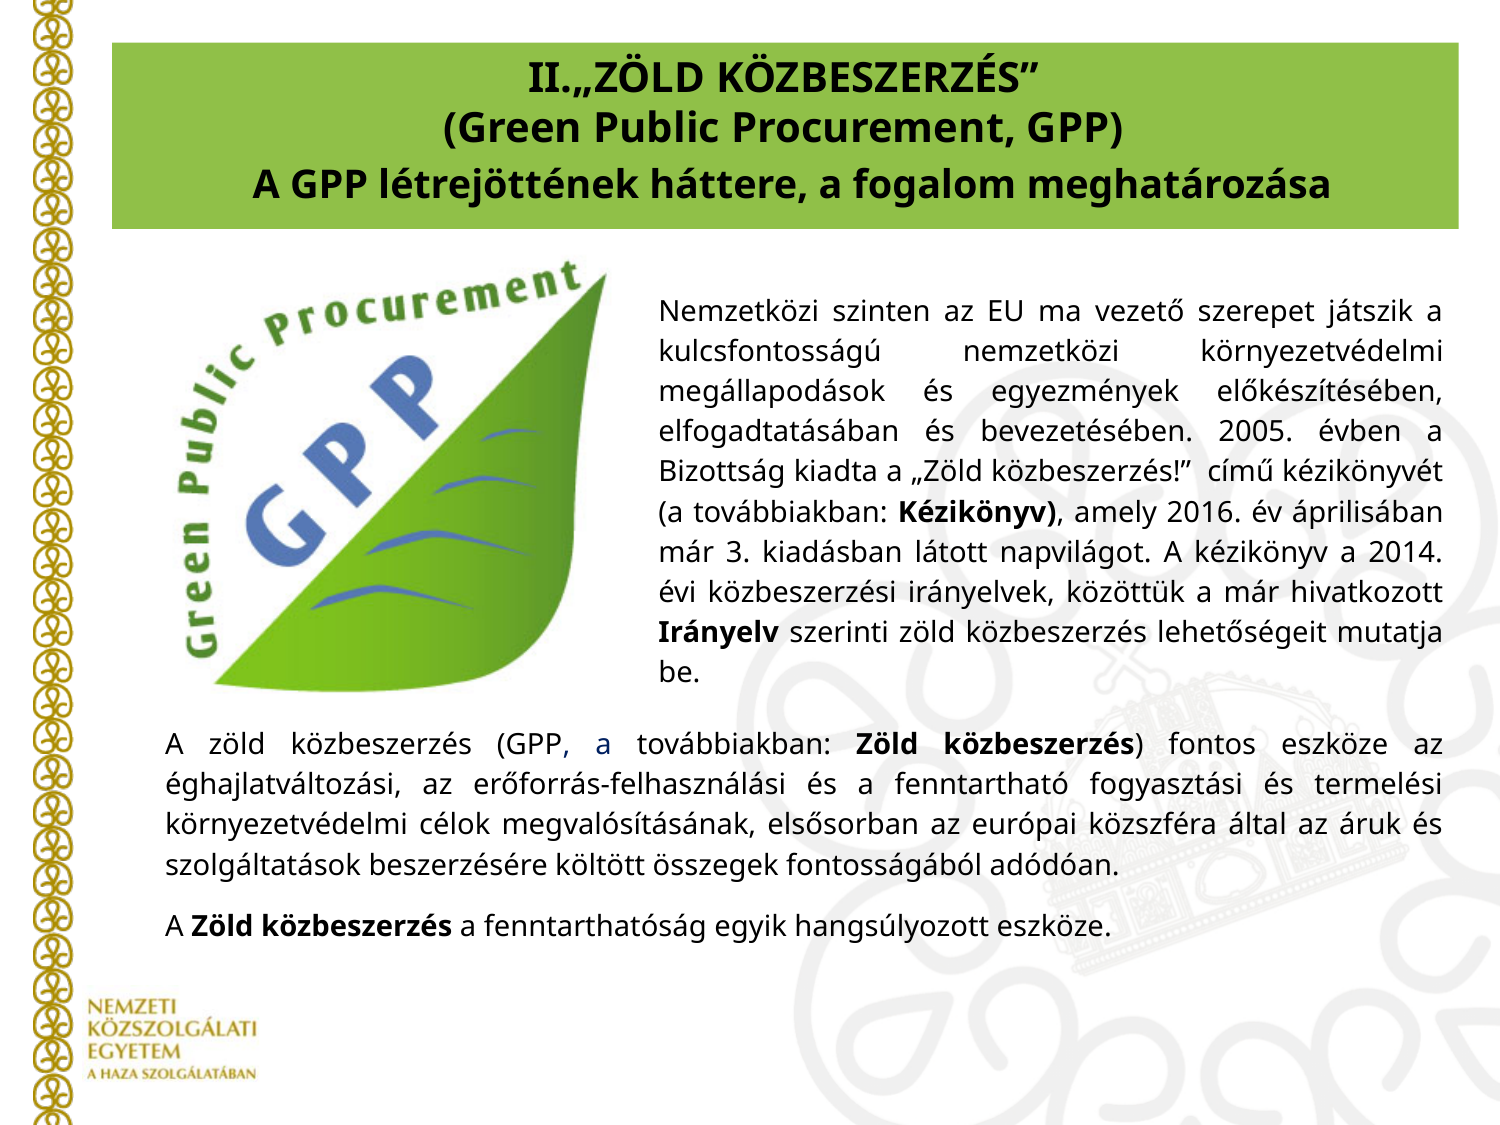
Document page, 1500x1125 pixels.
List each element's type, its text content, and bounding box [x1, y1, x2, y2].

text_box Nemzetközi szinten az EU ma vezető szerepet játszik a kulcsfontosságú nemzetközi környezetvédelmi megállapodások és egyezmények előkészítésében, elfogadtatásában és bevezetésében. 2005. évben a Bizottság kiadta a „Zöld közbeszerzés!” című kézikönyvét (a továbbiakban: Kézikönyv), amely 2016. év áprilisában már 3. kiadásban látott napvilágot. A kézikönyv a 2014. évi közbeszerzési irányelvek, közöttük a már hivatkozott Irányelv szerinti zöld közbeszerzés lehetőségeit mutatja be. [695, 279, 1459, 696]
title II.„ZÖLD KÖZBESZERZÉS” (Green Public Procurement, GPP) [108, 32, 1459, 220]
picture [123, 243, 690, 708]
picture [731, 349, 1500, 1125]
picture [82, 985, 271, 1093]
text_box [110, 220, 150, 231]
text_box [1435, 41, 1461, 231]
picture [33, 0, 74, 1125]
text_box A zöld közbeszerzés (GPP, a továbbiakban: Zöld közbeszerzés) fontos eszköze az éghajlatváltozási, az erőforrás-felhasználási és a fenntartható fogyasztási és termelési környezetvédelmi célok megvalósításának, elsősorban az európai közszféra által az áruk és szolgáltatások beszerzésére költött összegek fontosságából adódóan. A Zöld közbeszerzés a fenntarthatóság egyik hangsúlyozott eszköze. [150, 712, 1459, 950]
text_box A GPP létrejöttének háttere, a fogalom meghatározása [150, 151, 1435, 279]
